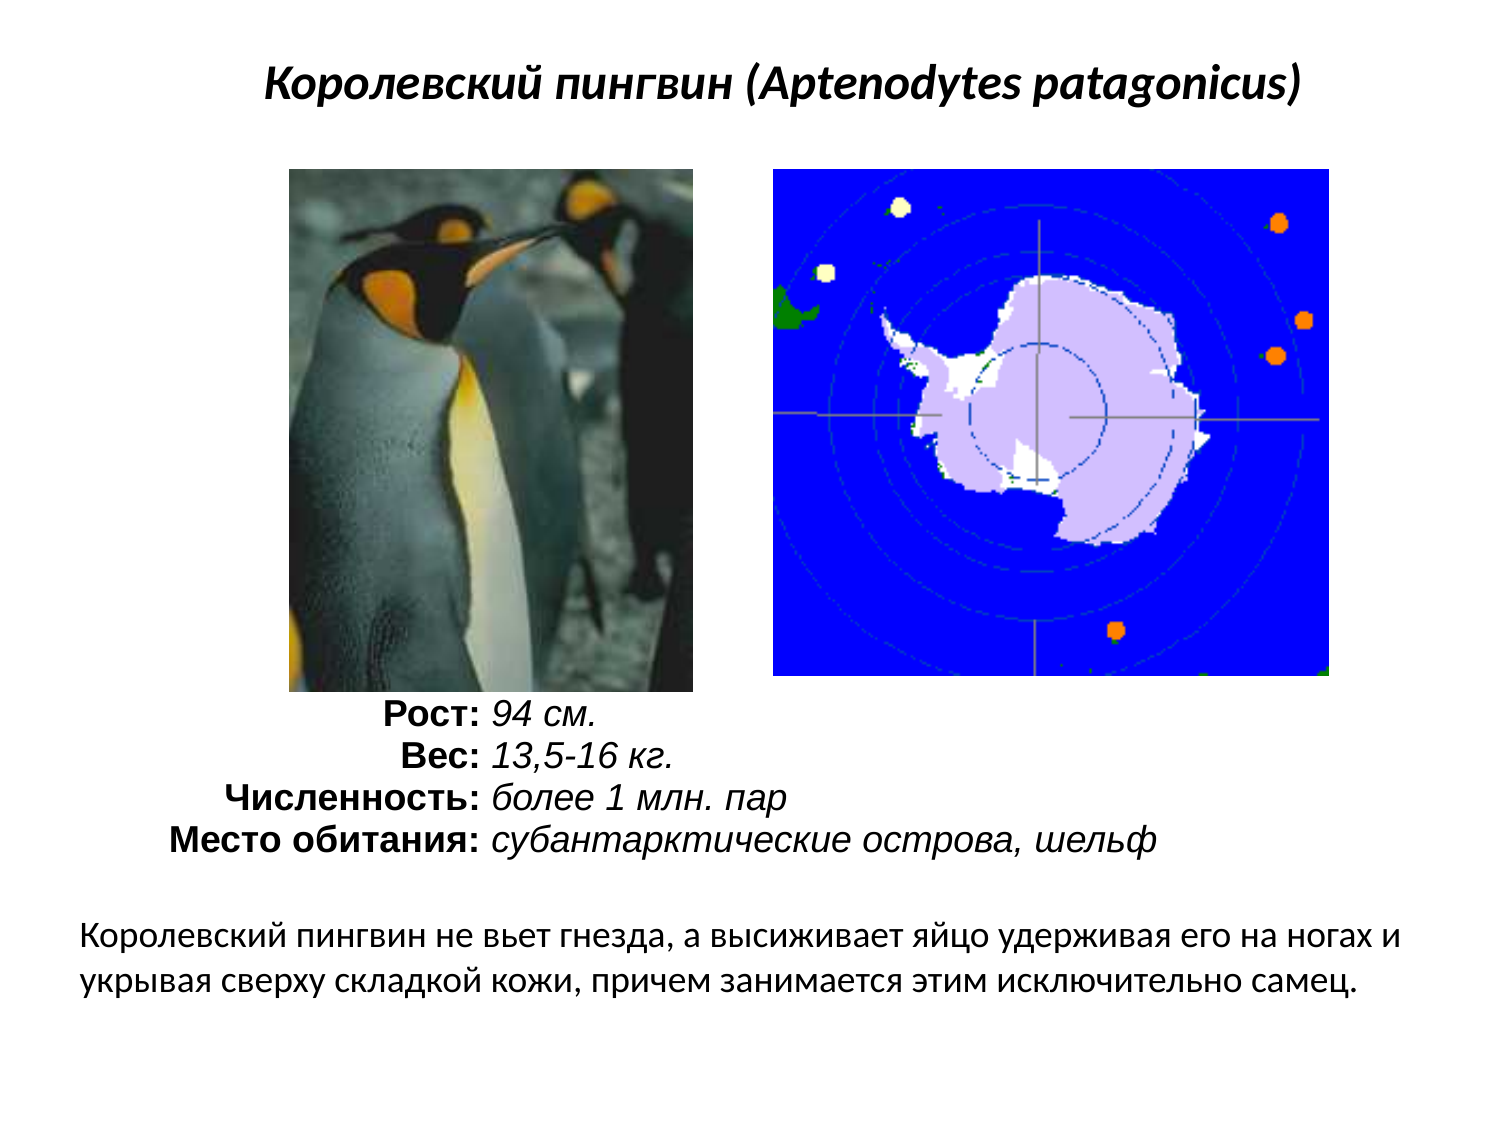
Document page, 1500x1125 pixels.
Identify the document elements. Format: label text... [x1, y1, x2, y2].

picture [289, 168, 693, 734]
text_box Королевский пингвин не вьет гнезда, а высиживает яйцо удерживая его на ногах и укрывая сверху складкой кожи, причем занимается этим исключительно самец. [64, 902, 1459, 1008]
picture [773, 168, 1330, 676]
table_header Рост: Вес: Численность: Место обитания: [41, 692, 491, 872]
text_box Королевский пингвин (Aptenodytes patagonicus) [248, 42, 1341, 118]
table_header 94 см. 13,5-16 кг. более 1 млн. пар субантарктические острова, шельф [491, 692, 1391, 872]
